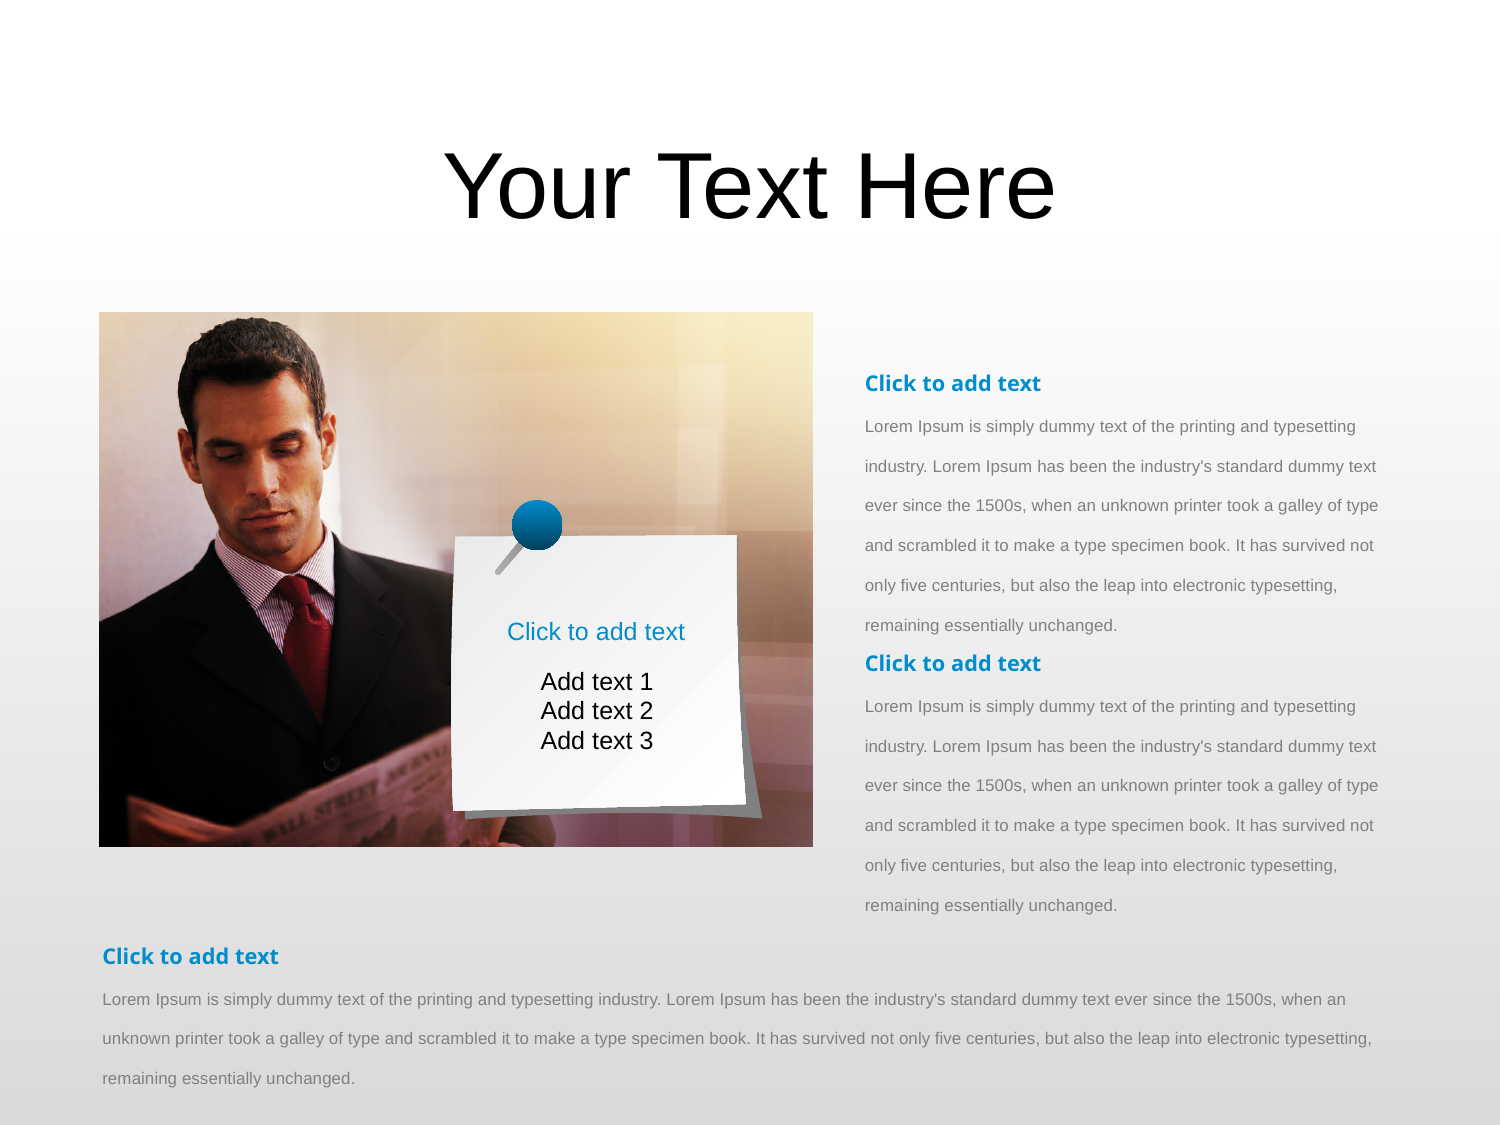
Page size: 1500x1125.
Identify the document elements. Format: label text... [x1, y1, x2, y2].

text_box Click to add text Lorem Ipsum is simply dummy text of the printing and typesetting industry. Lorem Ipsum has been the industry's standard dummy text ever since the 1500s, when an unknown printer took a galley of type and scrambled it to make a type specimen book. It has survived not only five centuries, but also the leap into electronic typesetting, remaining essentially unchanged. [87, 910, 1425, 1096]
text_box Your Text Here [50, 125, 1451, 238]
picture [99, 312, 813, 848]
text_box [449, 535, 763, 820]
text_box Click to add text Lorem Ipsum is simply dummy text of the printing and typesetting industry. Lorem Ipsum has been the industry's standard dummy text ever since the 1500s, when an unknown printer took a galley of type and scrambled it to make a type specimen book. It has survived not only five centuries, but also the leap into electronic typesetting, remaining essentially unchanged. [849, 337, 1413, 617]
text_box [494, 499, 563, 576]
text_box Click to add text Lorem Ipsum is simply dummy text of the printing and typesetting industry. Lorem Ipsum has been the industry's standard dummy text ever since the 1500s, when an unknown printer took a galley of type and scrambled it to make a type specimen book. It has survived not only five centuries, but also the leap into electronic typesetting, remaining essentially unchanged. [849, 617, 1413, 910]
